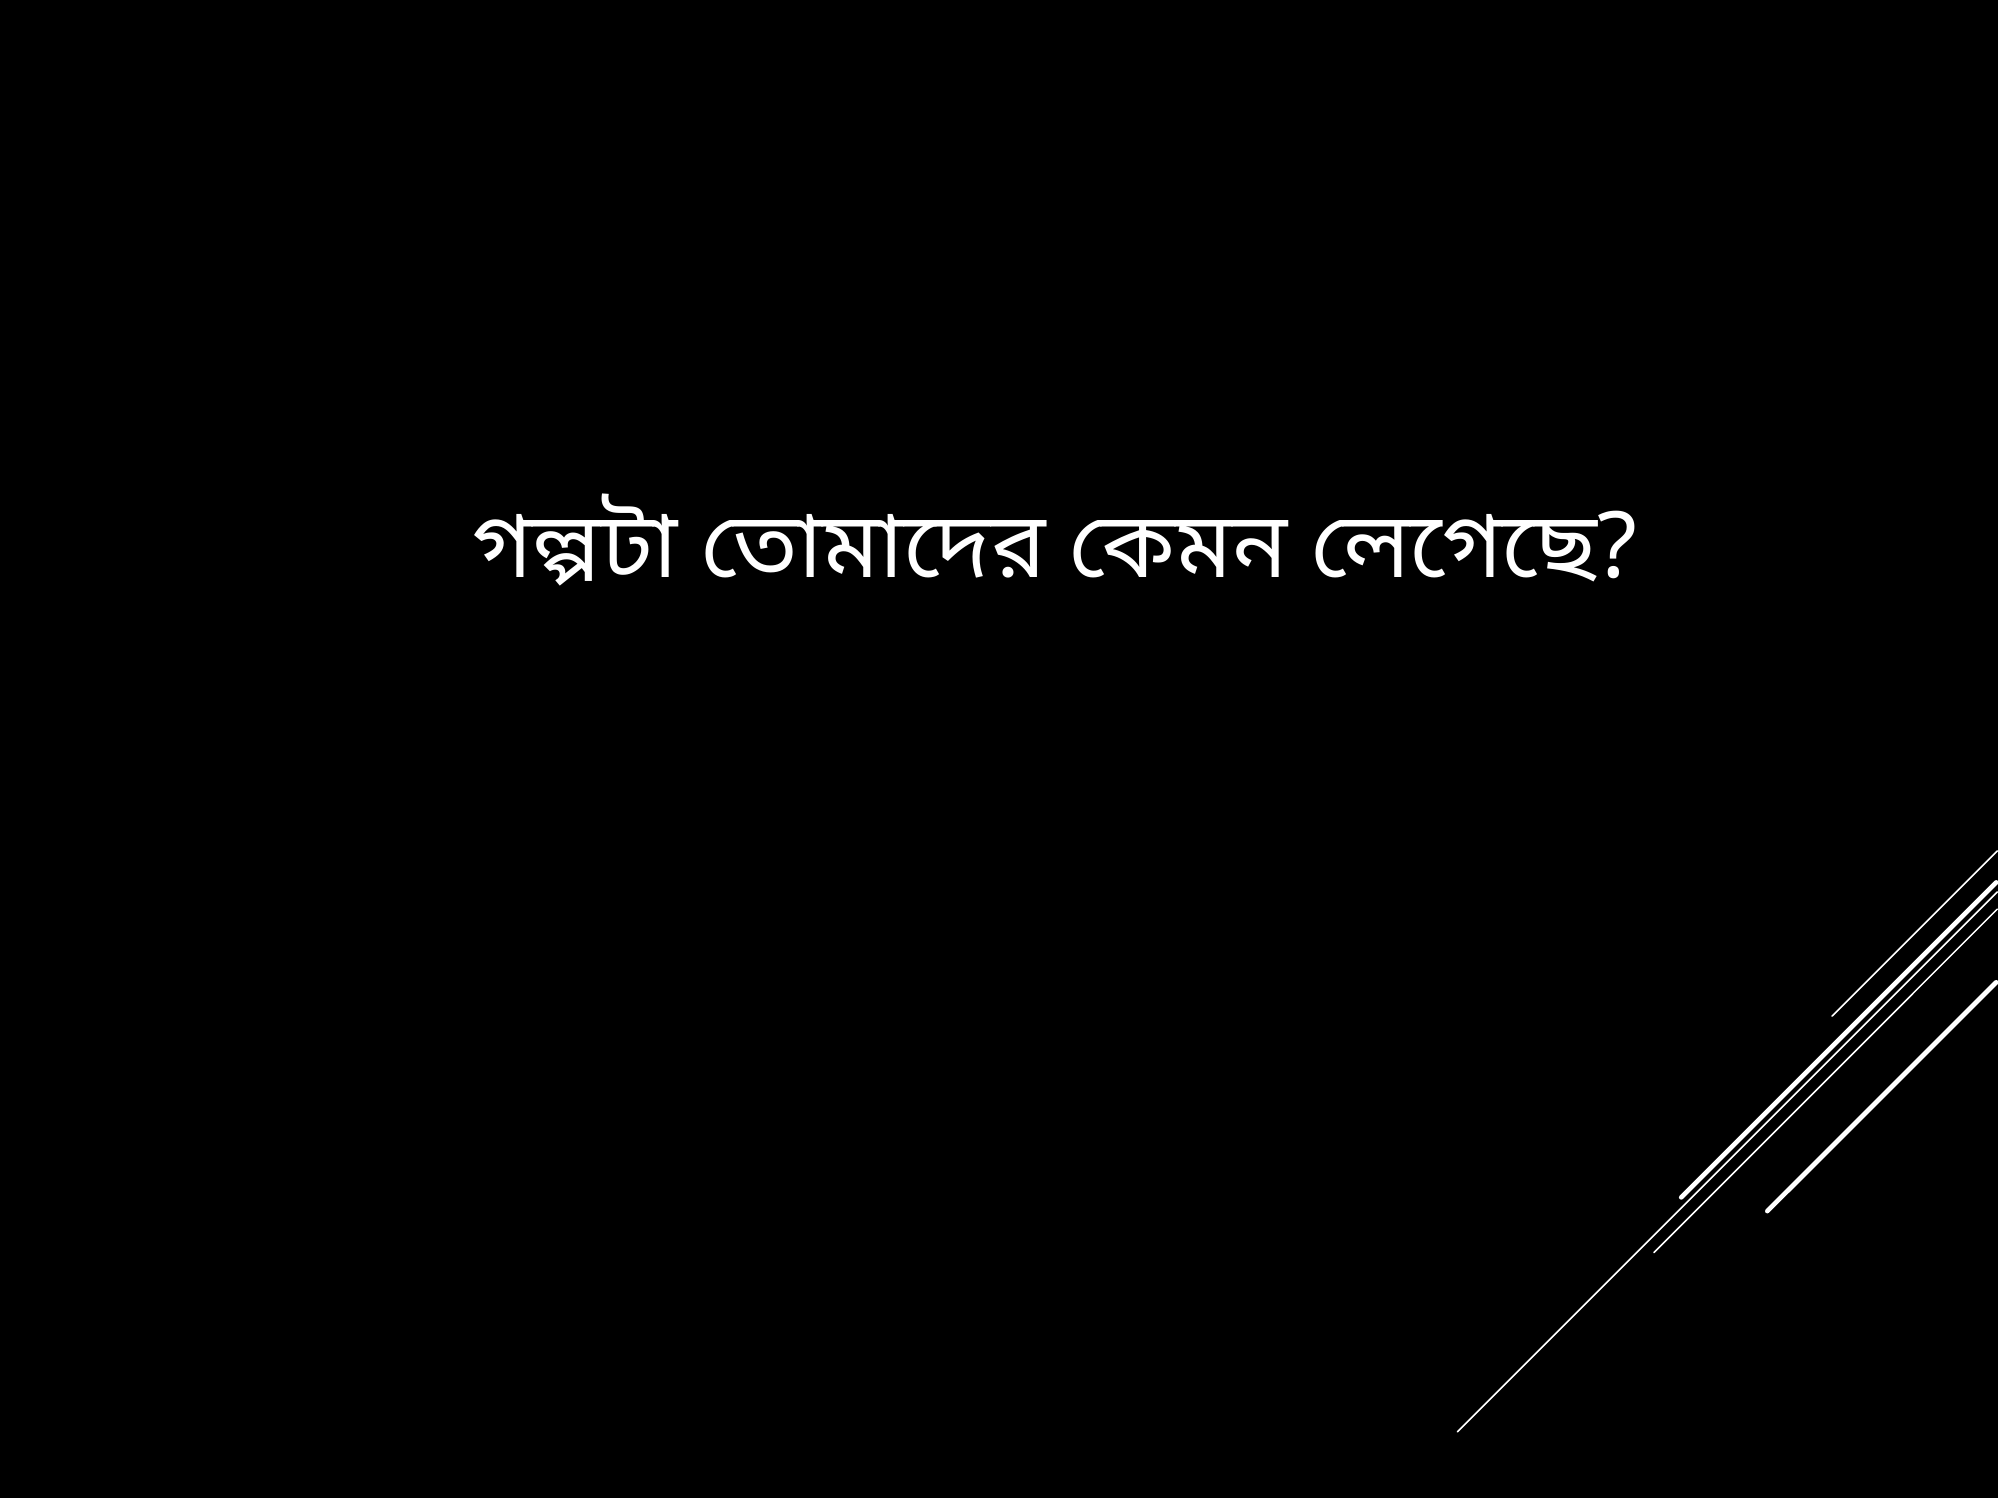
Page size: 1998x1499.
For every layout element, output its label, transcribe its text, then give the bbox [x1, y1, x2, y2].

title গল্পটা তোমাদের কেমন লেগেছে? [338, 466, 1772, 616]
